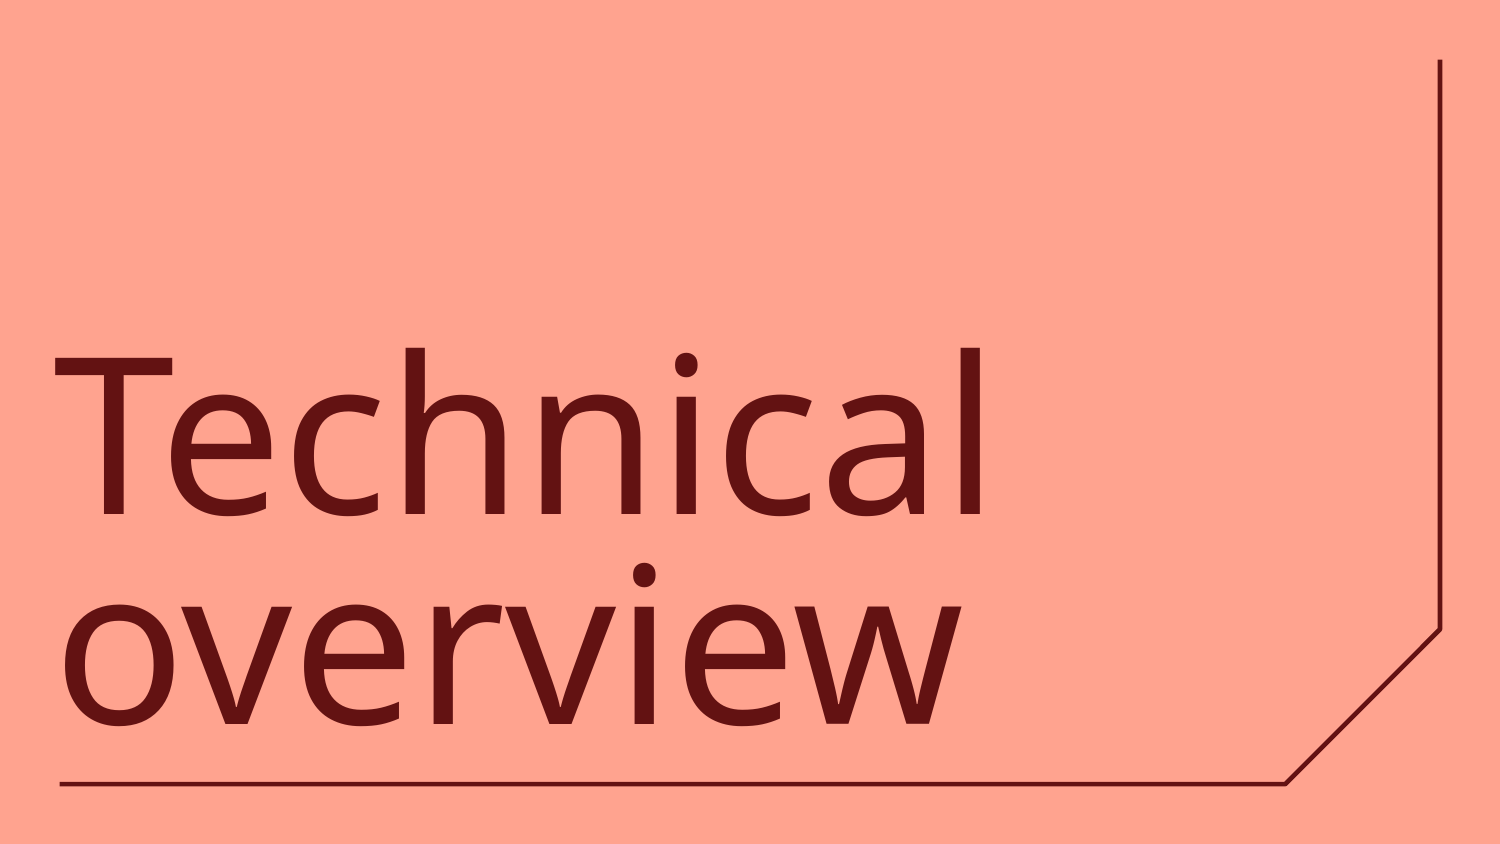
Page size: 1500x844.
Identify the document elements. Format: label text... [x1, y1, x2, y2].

title Technical overview [38, 346, 1404, 782]
